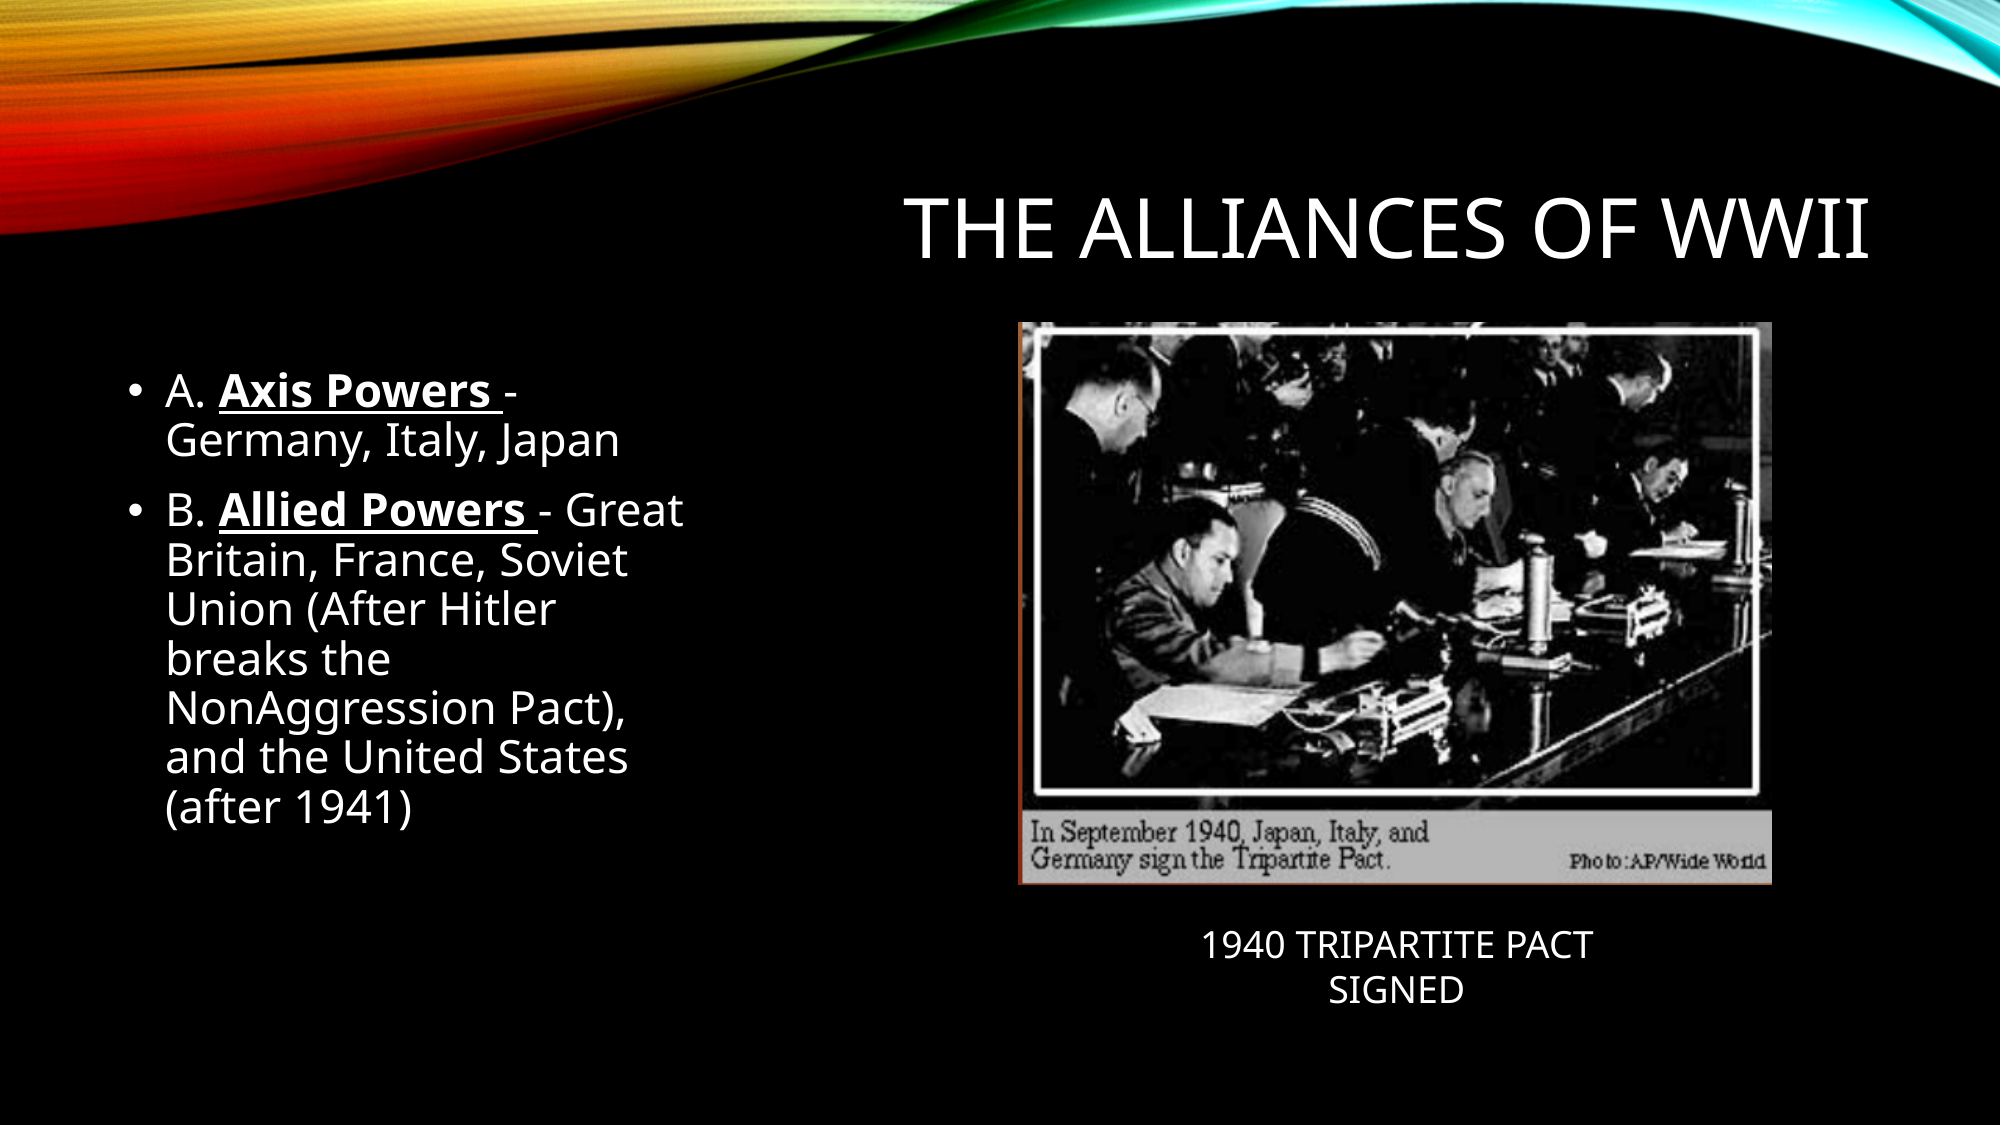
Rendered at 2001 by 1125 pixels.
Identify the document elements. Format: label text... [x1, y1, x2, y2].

text_box 1940 TRIPARTITE PACT SIGNED [1181, 914, 1613, 1019]
list A. Axis Powers - Germany, Italy, Japan B. Allied Powers - Great Britain, France, Soviet Union (After Hitler breaks the NonAggression Pact), and the United States (after 1941) [112, 360, 711, 1021]
title The Alliances of WWII [474, 125, 1888, 338]
picture [0, 0, 2000, 237]
picture [1018, 321, 1773, 885]
